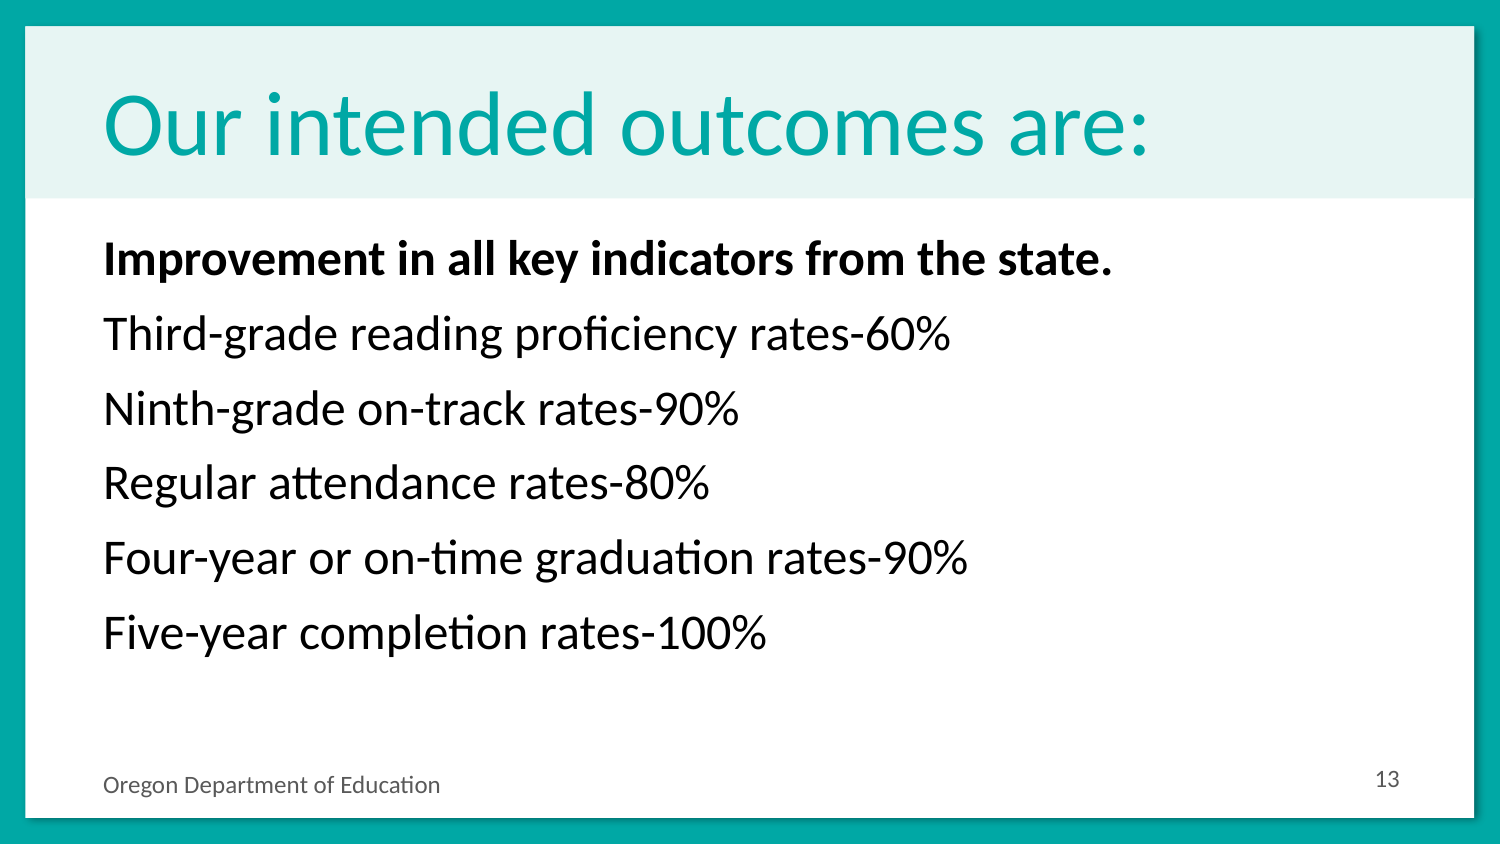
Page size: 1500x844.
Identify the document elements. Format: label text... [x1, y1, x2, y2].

list Improvement in all key indicators from the state. Third-grade reading proficiency rates-60% Ninth-grade on-track rates-90% Regular attendance rates-80% Four-year or on-time graduation rates-90% Five-year completion rates-100% [88, 224, 1416, 731]
title Our intended outcomes are: [88, 56, 1416, 183]
slide_number 13 [1059, 755, 1416, 801]
